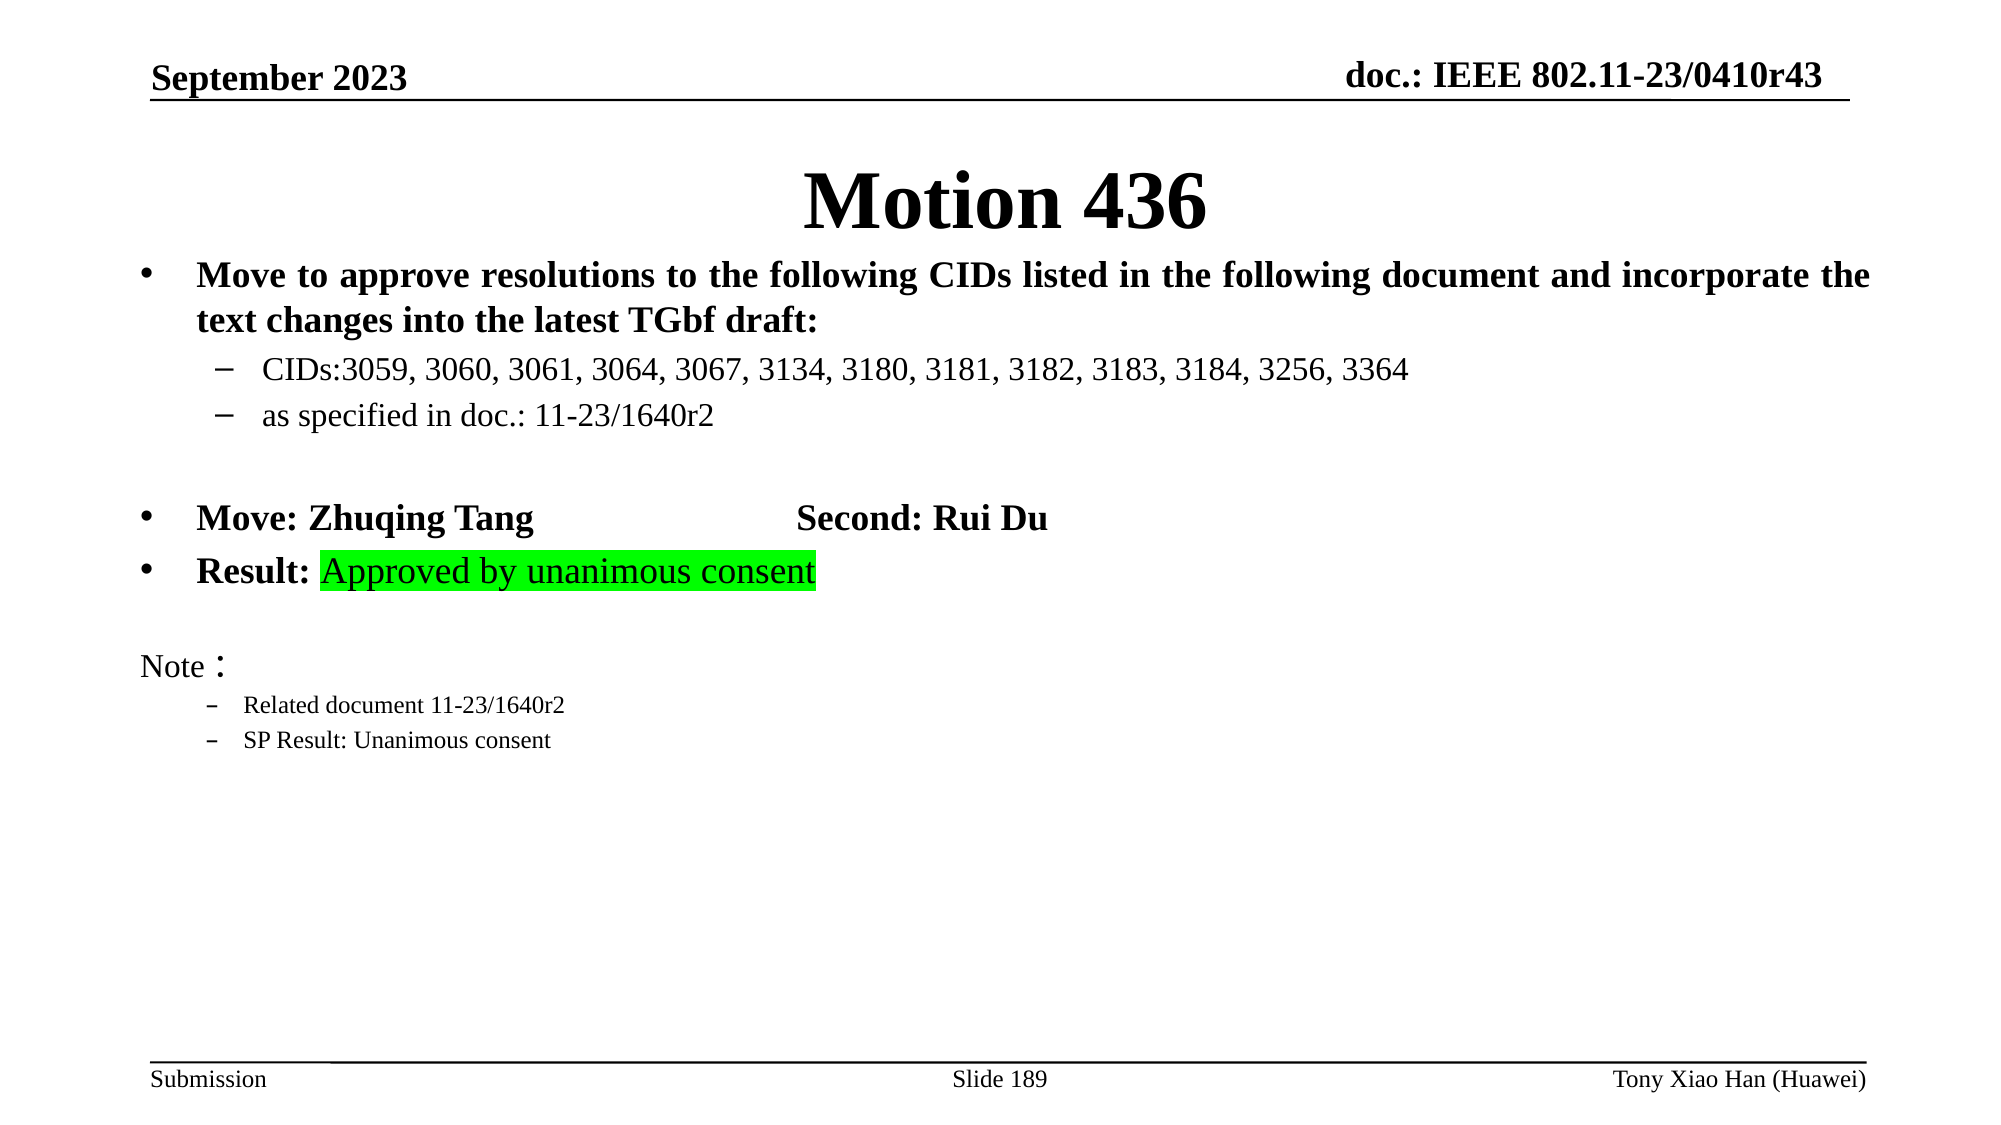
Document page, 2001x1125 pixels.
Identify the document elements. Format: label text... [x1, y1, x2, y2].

text_box Motion 436 [368, 137, 1644, 212]
text_box Move to approve resolutions to the following CIDs listed in the following document and incorporate the text changes into the latest TGbf draft: CIDs:3059, 3060, 3061, 3064, 3067, 3134, 3180, 3181, 3182, 3183, 3184, 3256, 3364 as specified in doc.: 11-23/1640r2 Move: Zhuqing Tang Second: Rui Du Result: Approved by unanimous consent Note： Related document 11-23/1640r2 SP Result: Unanimous consent [125, 212, 1888, 988]
